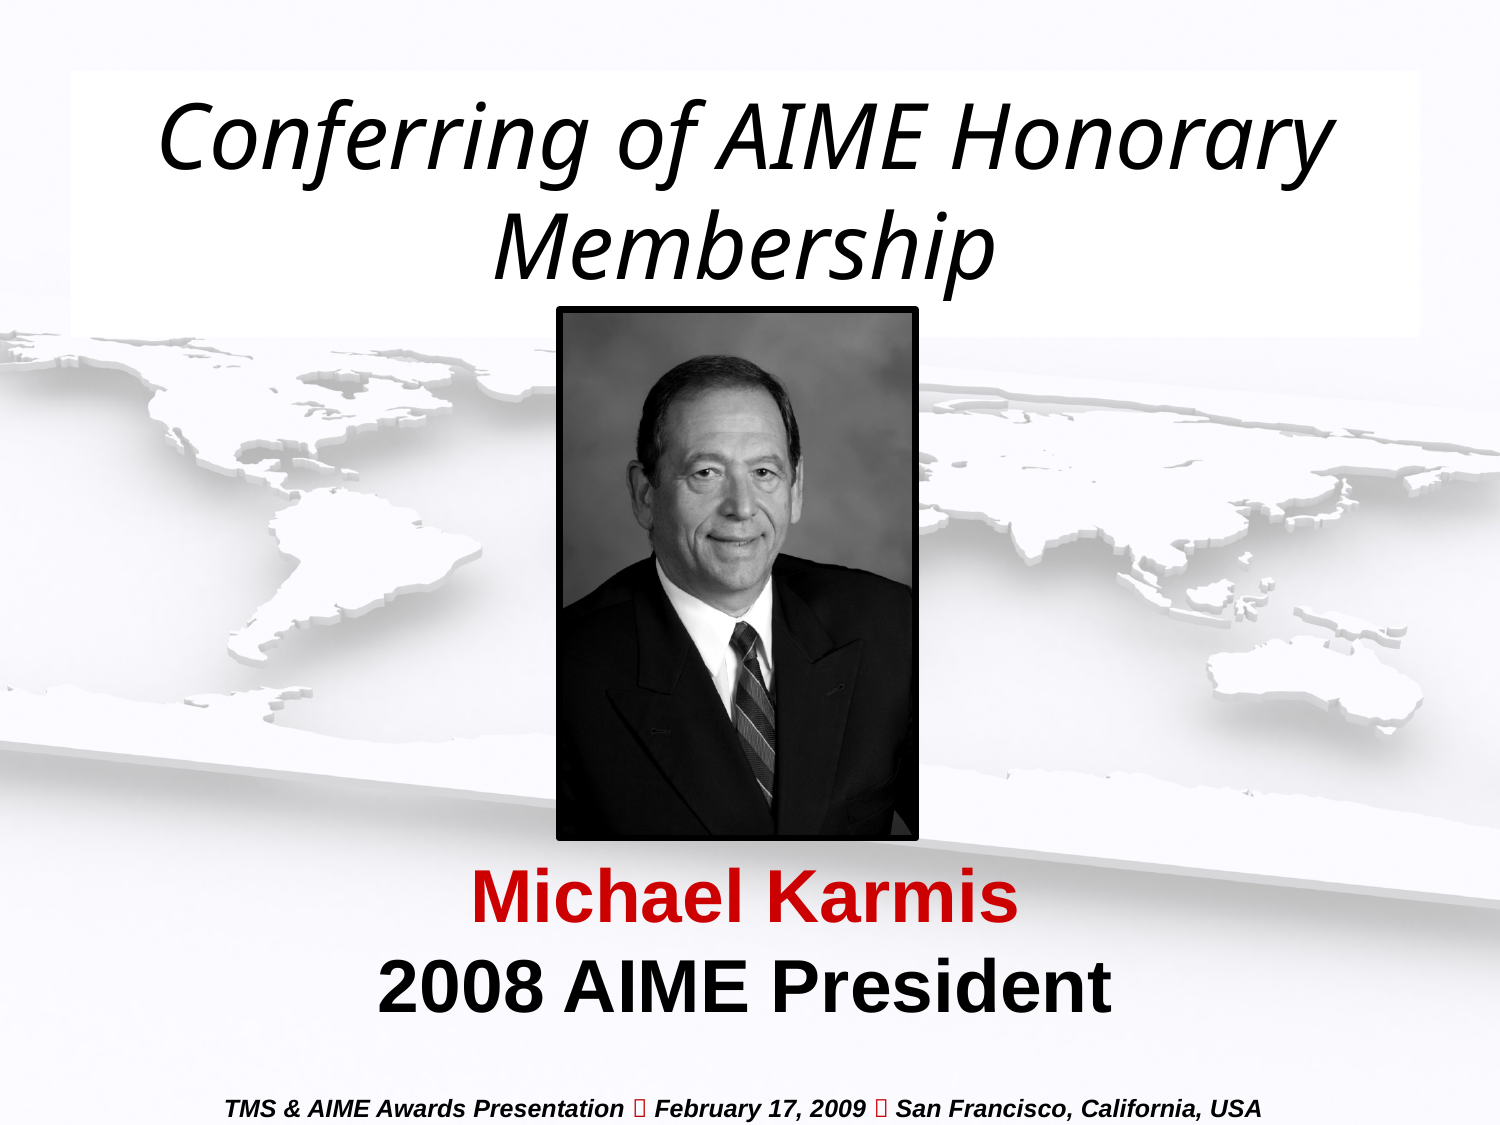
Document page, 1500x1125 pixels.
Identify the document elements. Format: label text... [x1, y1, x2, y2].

title Conferring of AIME Honorary Membership Michael Karmis 2008 AIME President [70, 70, 1421, 338]
picture [0, 0, 1500, 1125]
